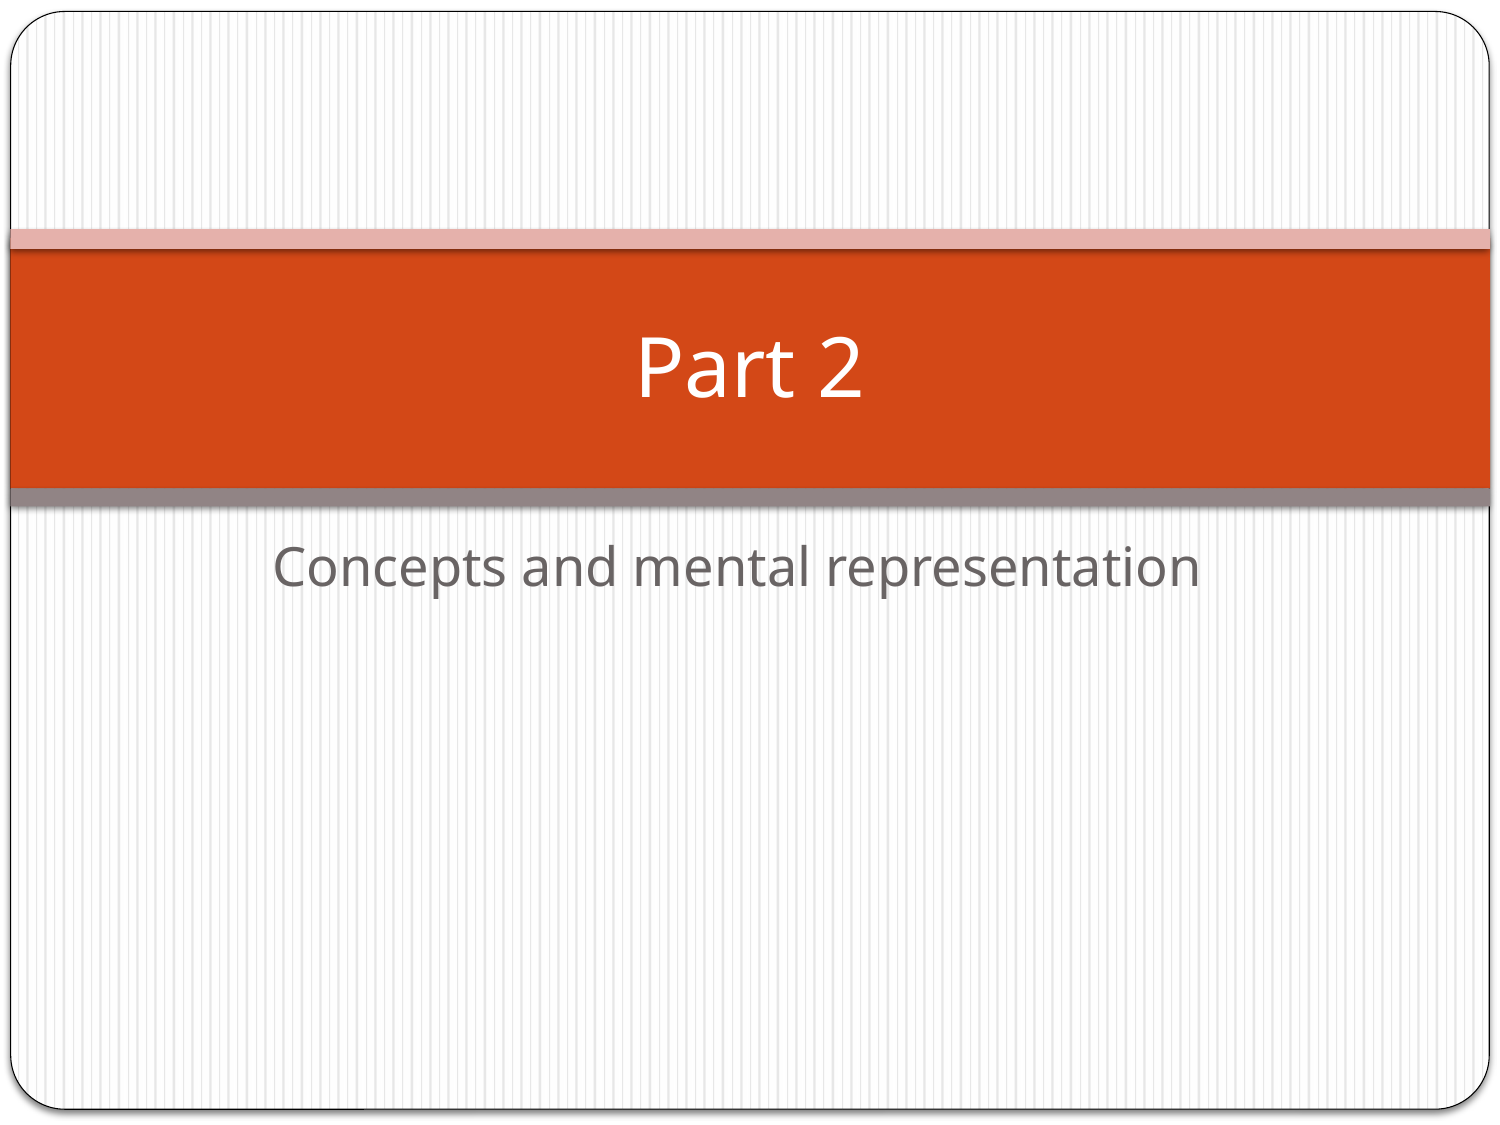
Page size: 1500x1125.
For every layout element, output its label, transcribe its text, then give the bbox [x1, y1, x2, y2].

title Part 2 [75, 247, 1425, 489]
subtitle Concepts and mental representation [212, 525, 1263, 788]
